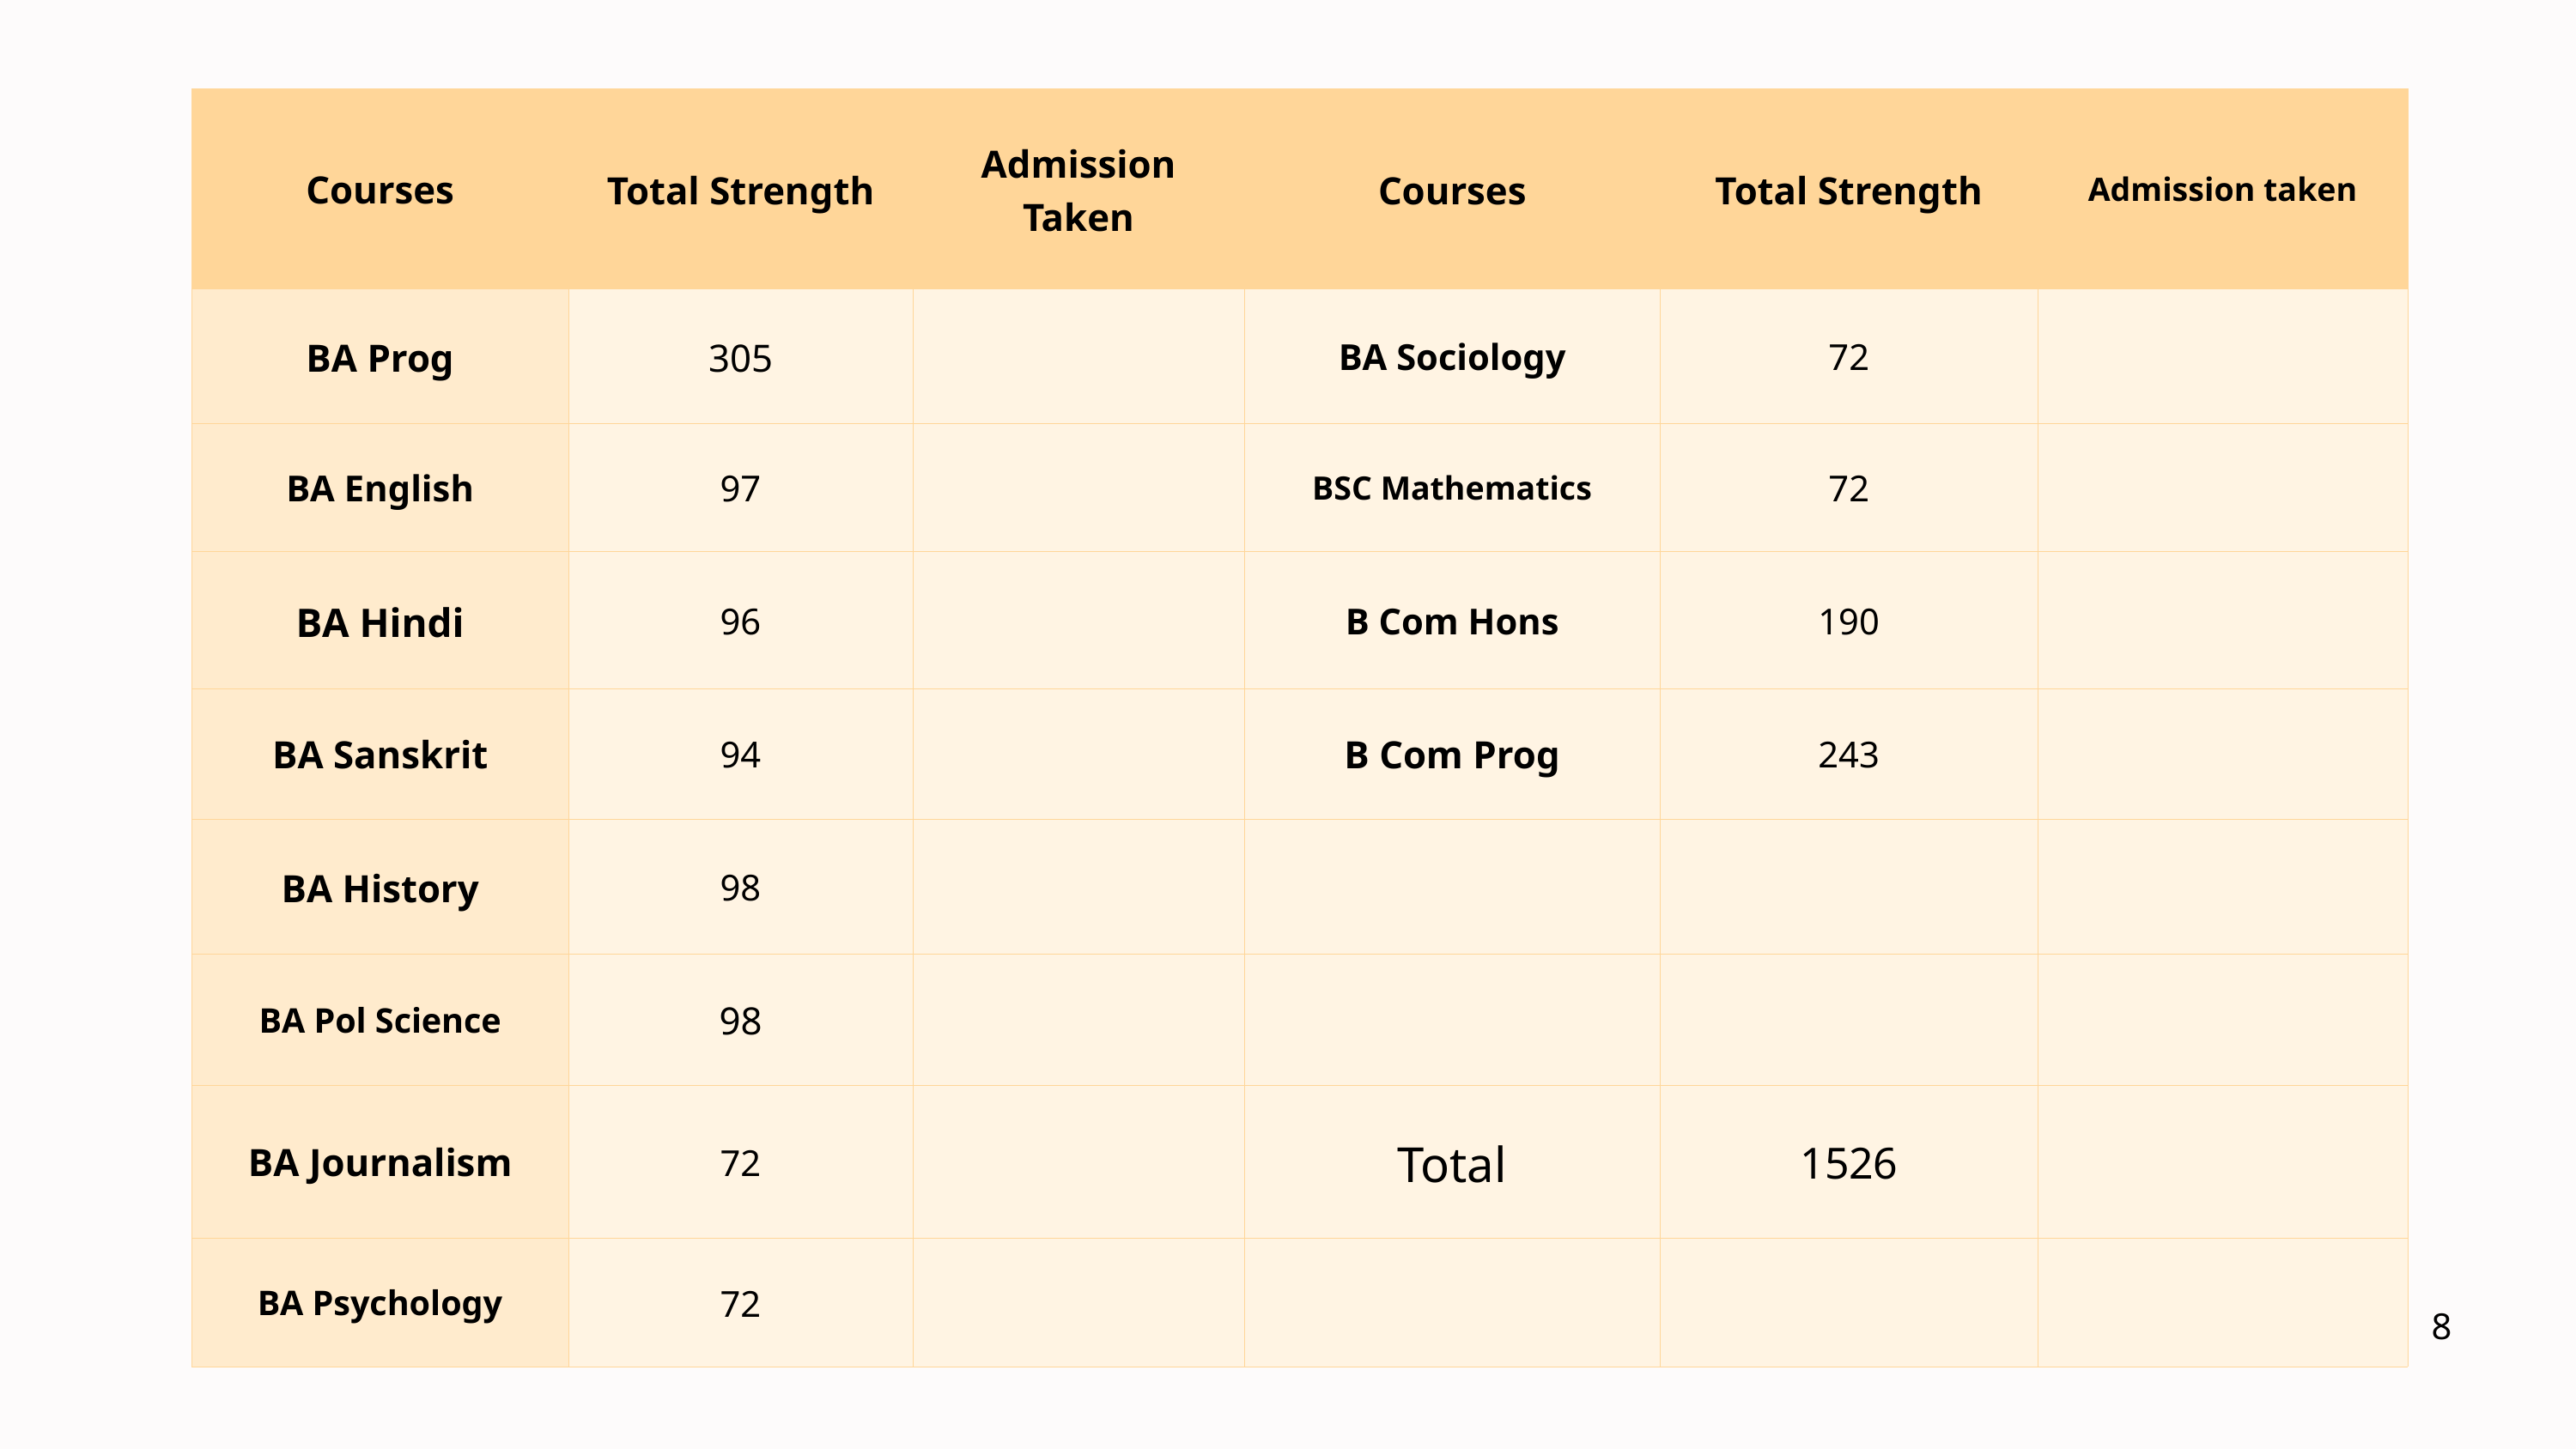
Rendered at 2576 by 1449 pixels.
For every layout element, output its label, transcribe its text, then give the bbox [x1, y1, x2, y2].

table_cell [1245, 1239, 1660, 1367]
table_cell [914, 820, 1244, 954]
table_cell [2038, 1239, 2408, 1367]
table_cell [1245, 955, 1660, 1085]
table_cell 94 [569, 689, 913, 819]
table_cell BA Pol Science [192, 955, 568, 1085]
table_header Total Strength [1661, 89, 2038, 288]
table_cell 72 [569, 1086, 913, 1238]
table_header Courses [1245, 89, 1660, 288]
table_cell BA Journalism [192, 1086, 568, 1238]
table_cell [914, 1239, 1244, 1367]
table_cell [1661, 1239, 2038, 1367]
table_header Total Strength [569, 89, 913, 288]
table_cell BA Psychology [192, 1239, 568, 1367]
table_cell 96 [569, 552, 913, 688]
table_cell [914, 552, 1244, 688]
table_cell 98 [569, 820, 913, 954]
table_cell 305 [569, 289, 913, 423]
table_cell 72 [569, 1239, 913, 1367]
table_cell BA Hindi [192, 552, 568, 688]
table_cell B Com Hons [1245, 552, 1660, 688]
table_cell BSC Mathematics [1245, 424, 1660, 551]
table_cell BA Sanskrit [192, 689, 568, 819]
table_cell [914, 289, 1244, 423]
table_cell [914, 689, 1244, 819]
table_cell 72 [1661, 424, 2038, 551]
table_cell [914, 424, 1244, 551]
table_cell 190 [1661, 552, 2038, 688]
table_cell BA Sociology [1245, 289, 1660, 423]
table_cell [1661, 955, 2038, 1085]
text_box 8 [2431, 1296, 2452, 1348]
table_cell 97 [569, 424, 913, 551]
table_cell [2038, 552, 2408, 688]
table_cell [1661, 820, 2038, 954]
table_header Admission taken [2038, 89, 2408, 288]
table_cell [2038, 289, 2408, 423]
table_cell BA Prog [192, 289, 568, 423]
table_cell [914, 955, 1244, 1085]
table_cell [914, 1086, 1244, 1238]
table_cell [2038, 820, 2408, 954]
table_cell [2038, 955, 2408, 1085]
table_cell [2038, 1086, 2408, 1238]
table_cell 98 [569, 955, 913, 1085]
table_header Admission Taken [914, 89, 1244, 288]
table_cell [2038, 689, 2408, 819]
table_cell BA History [192, 820, 568, 954]
table_cell BA English [192, 424, 568, 551]
table_cell [1245, 820, 1660, 954]
table_cell B Com Prog [1245, 689, 1660, 819]
table_cell 1526 [1661, 1086, 2038, 1238]
table_header Courses [192, 89, 568, 288]
table_cell 72 [1661, 289, 2038, 423]
table_cell [2038, 424, 2408, 551]
table_cell 243 [1661, 689, 2038, 819]
table_cell Total [1245, 1086, 1660, 1238]
